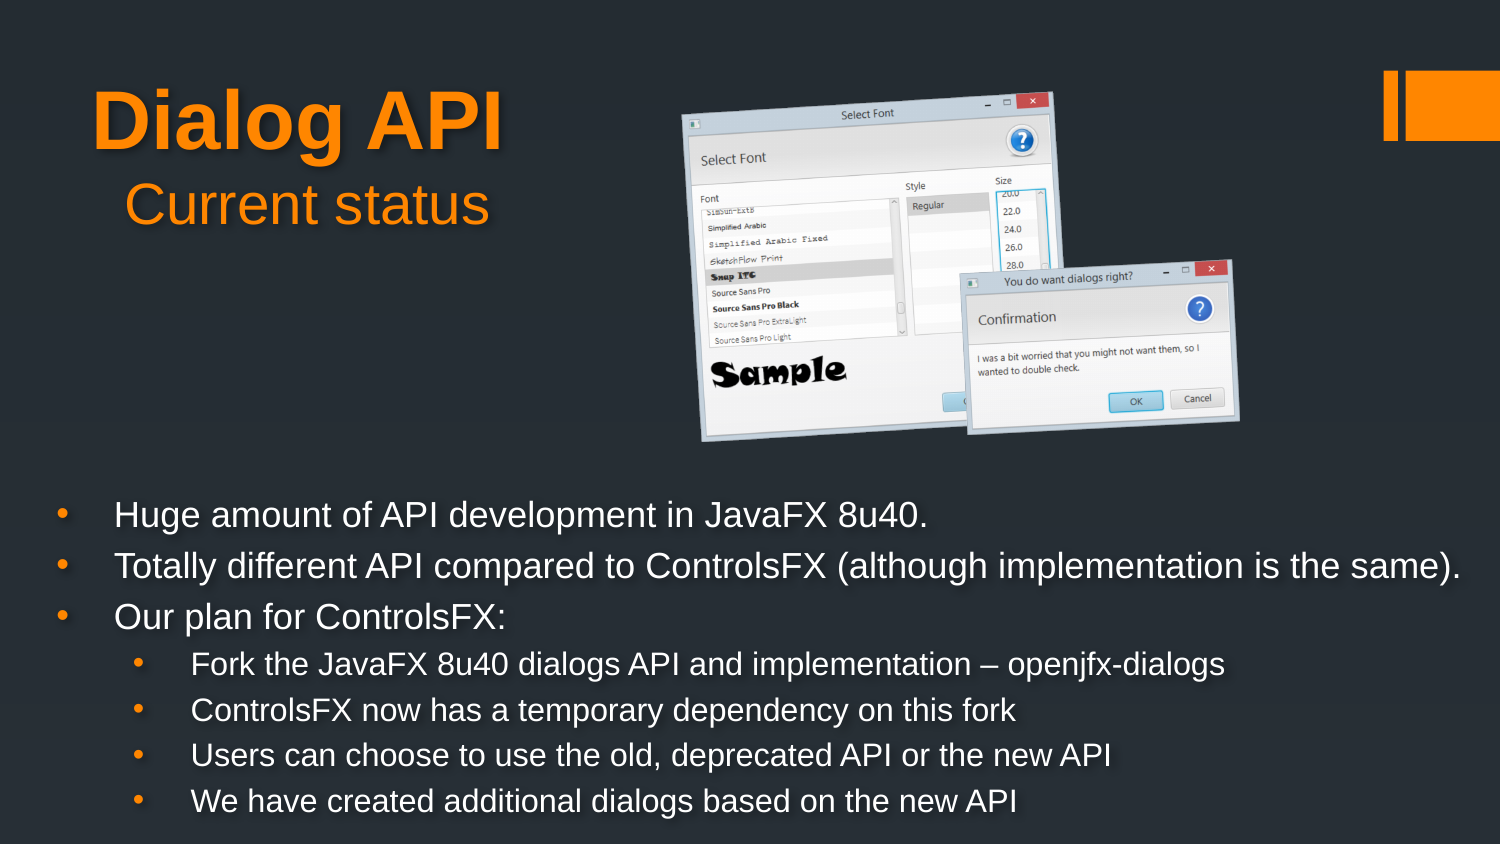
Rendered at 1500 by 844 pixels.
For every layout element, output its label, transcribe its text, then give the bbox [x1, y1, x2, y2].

text_box Huge amount of API development in JavaFX 8u40. Totally different API compared to ControlsFX (although implementation is the same). Our plan for ControlsFX: Fork the JavaFX 8u40 dialogs API and implementation – openjfx-dialogs ControlsFX now has a temporary dependency on this fork Users can choose to use the old, deprecated API or the new API We have created additional dialogs based on the new API [41, 484, 1483, 830]
title Dialog API Current status [76, 58, 1277, 281]
picture [682, 92, 1240, 442]
